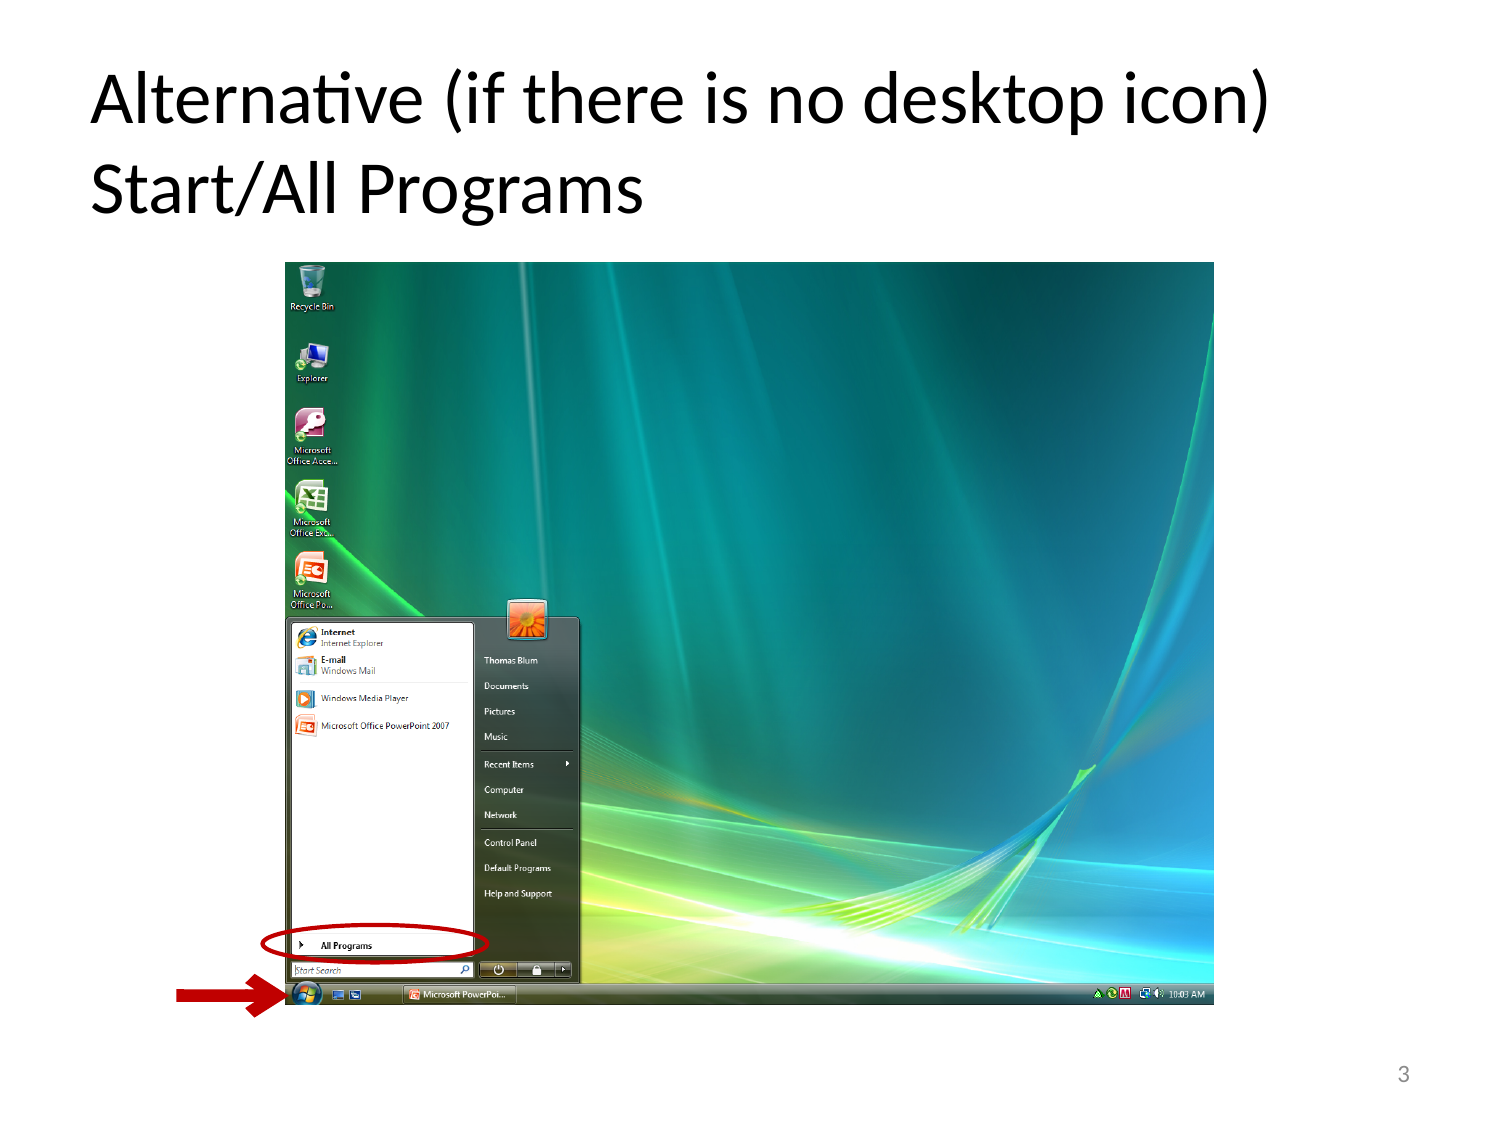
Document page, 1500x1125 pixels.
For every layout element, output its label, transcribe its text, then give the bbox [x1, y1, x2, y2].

title Alternative (if there is no desktop icon) Start/All Programs [75, 45, 1425, 233]
text_box [260, 931, 280, 956]
slide_number 3 [1074, 1042, 1425, 1103]
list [285, 262, 1215, 1006]
